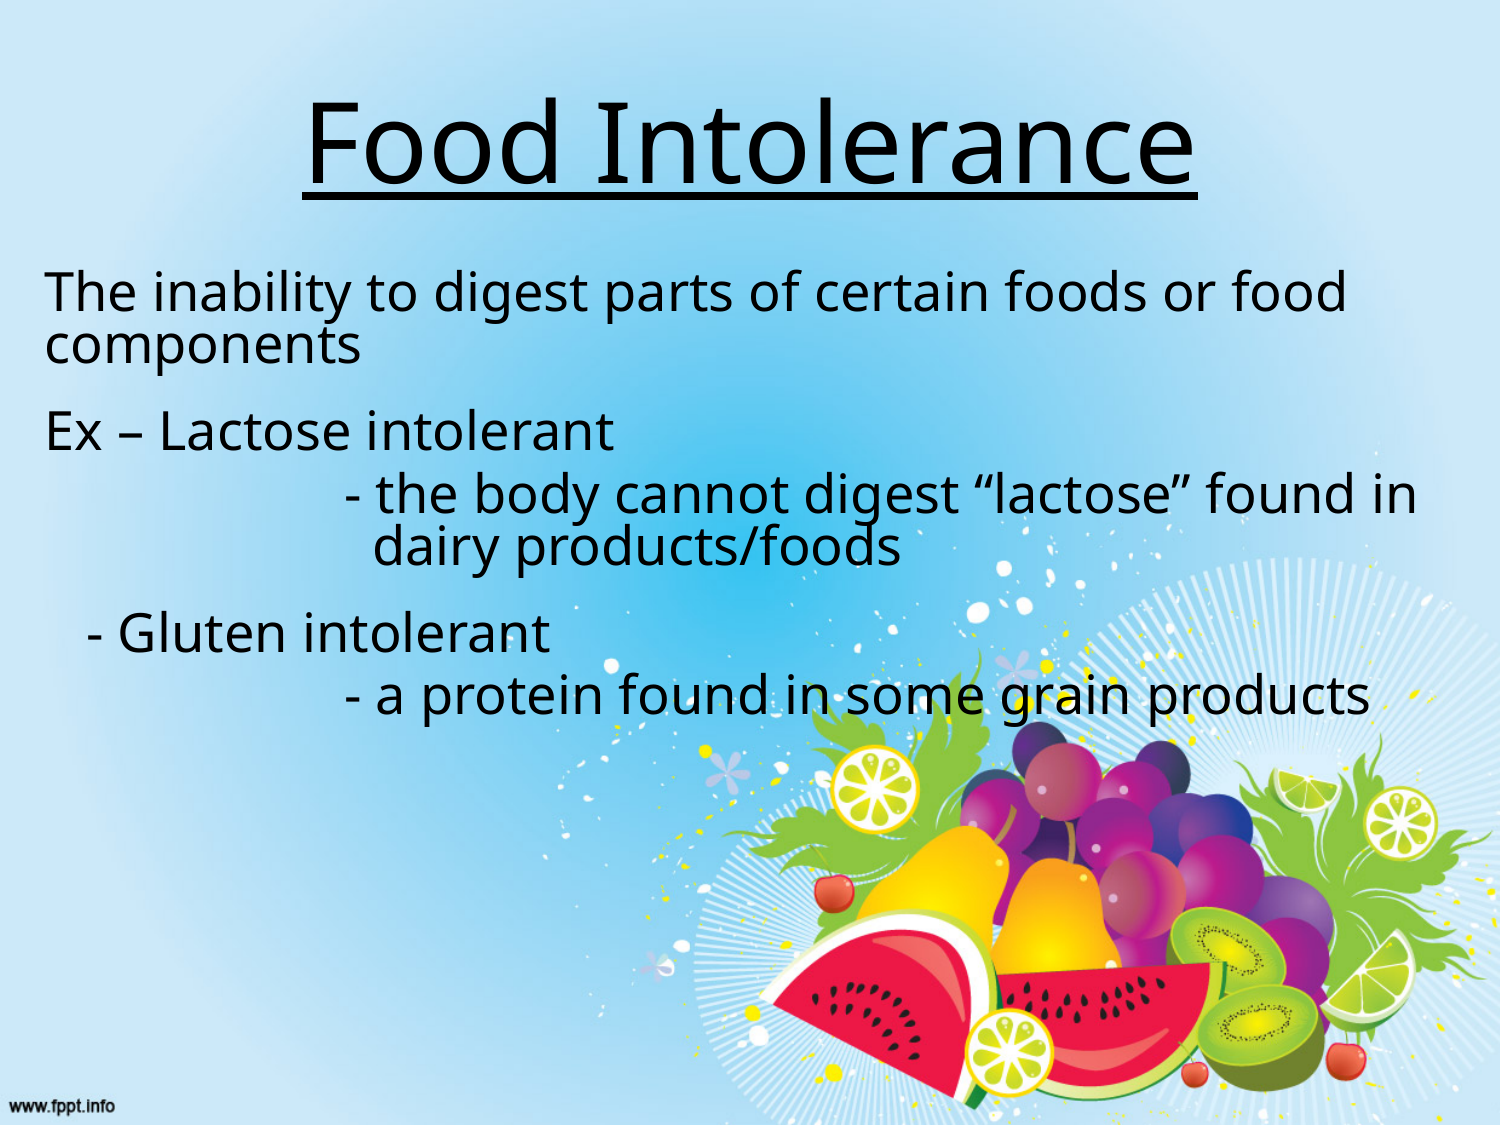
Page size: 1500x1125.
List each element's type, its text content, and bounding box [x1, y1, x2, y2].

picture [0, 0, 1500, 1125]
list The inability to digest parts of certain foods or food components Ex – Lactose intolerant - the body cannot digest “lactose” found in dairy products/foods - Gluten intolerant - a protein found in some grain products [29, 262, 1471, 1005]
title Food Intolerance [75, 45, 1425, 233]
